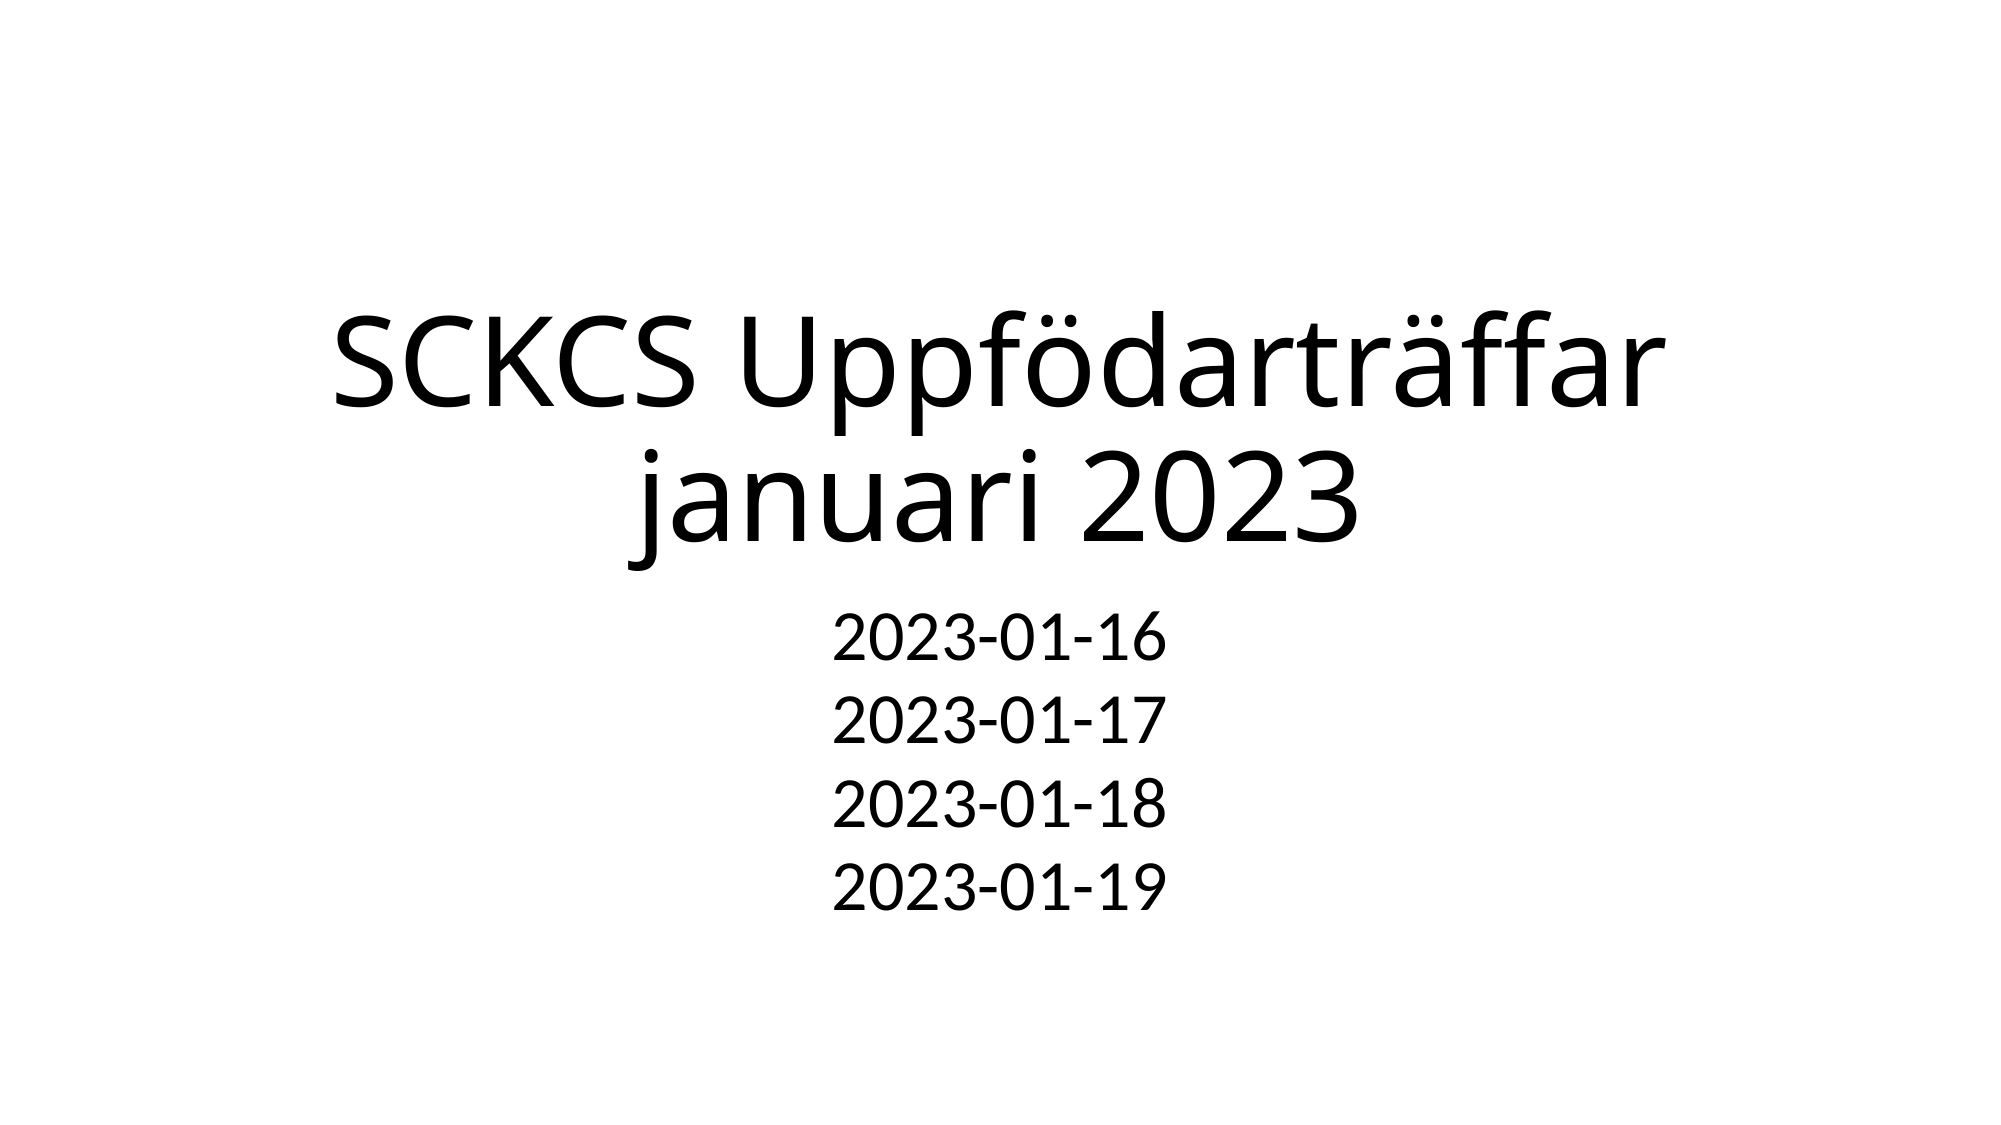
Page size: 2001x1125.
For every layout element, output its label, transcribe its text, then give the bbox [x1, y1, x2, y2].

subtitle 2023-01-16 2023-01-17 2023-01-18 2023-01-19 [249, 590, 1750, 983]
title SCKCS Uppfödarträffar januari 2023 [249, 184, 1750, 576]
